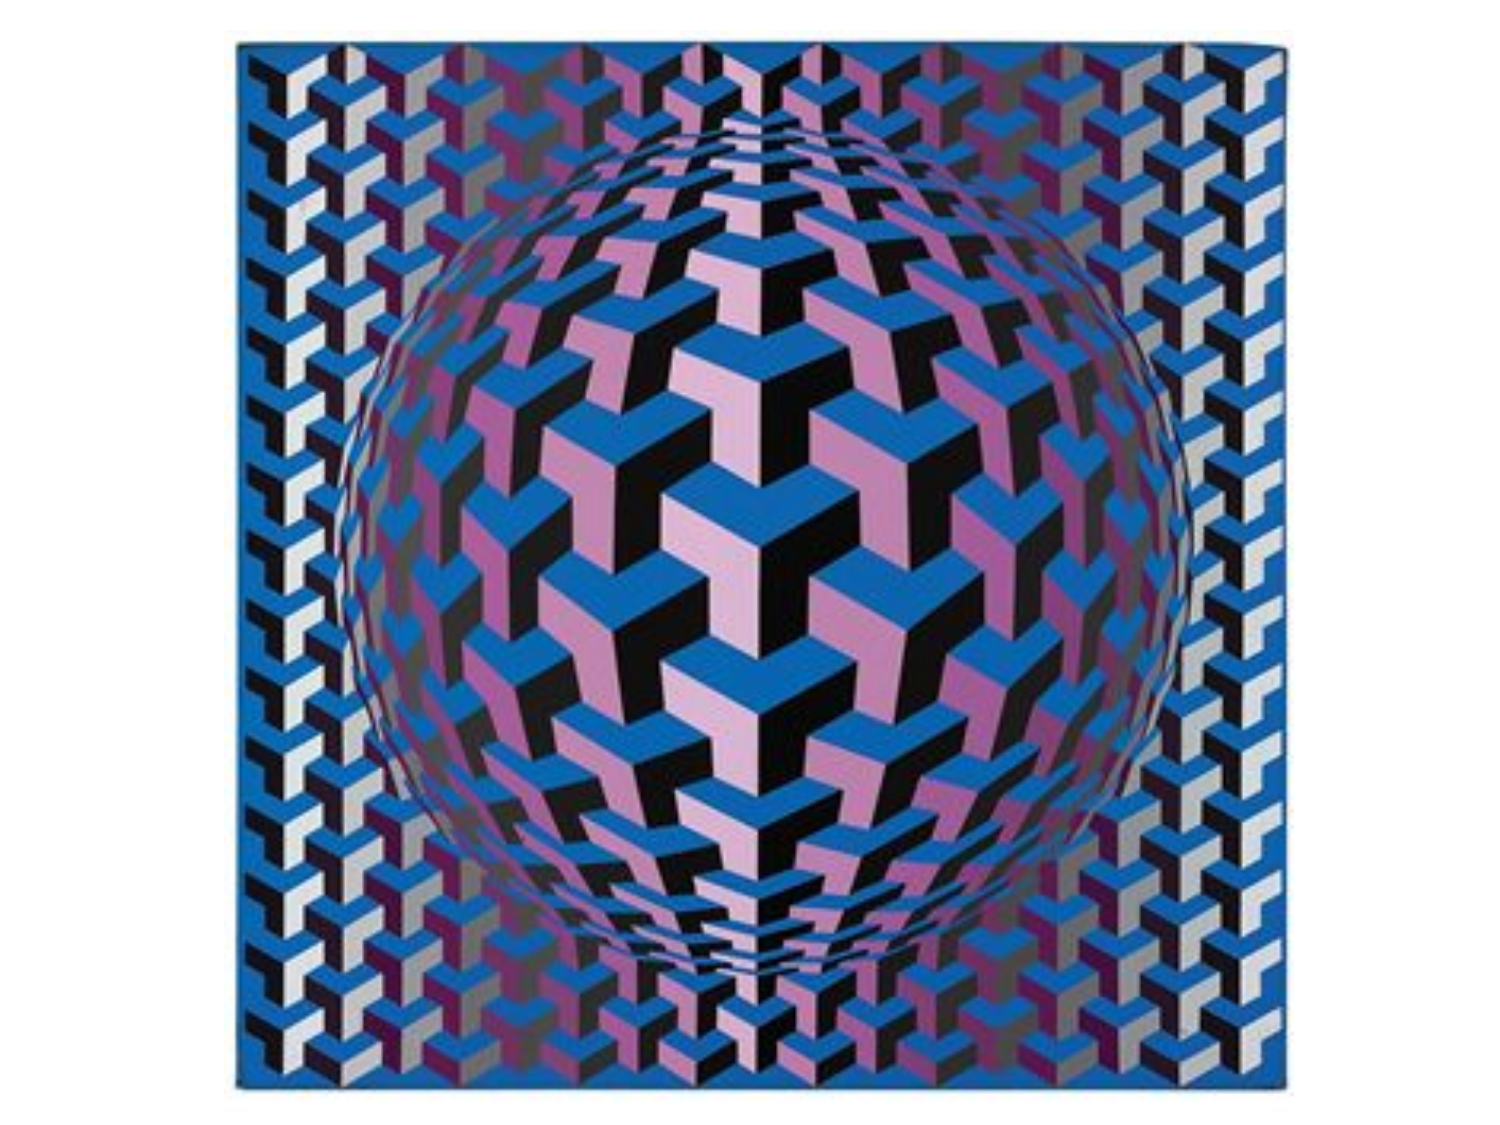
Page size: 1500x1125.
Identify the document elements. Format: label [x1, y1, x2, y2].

picture [224, 30, 1294, 1113]
